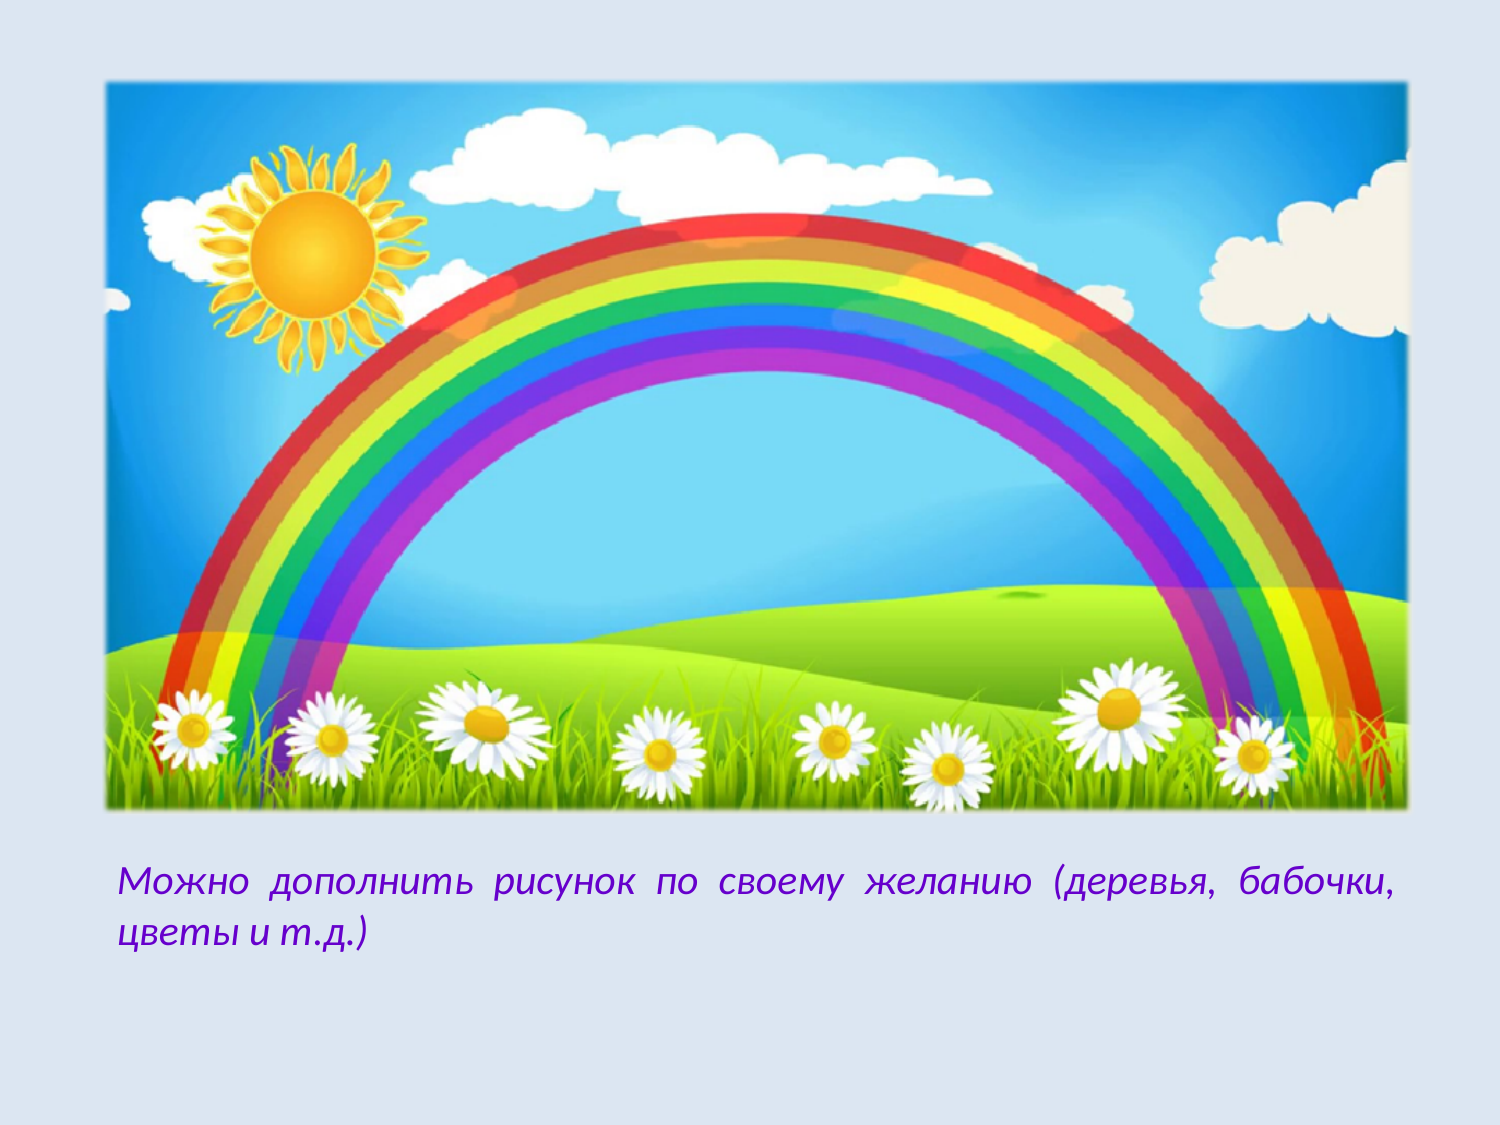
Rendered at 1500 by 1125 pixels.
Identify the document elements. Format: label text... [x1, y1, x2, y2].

picture [101, 77, 1412, 814]
text_box Можно дополнить рисунок по своему желанию (деревья, бабочки, цветы и т.д.) [102, 845, 1412, 961]
